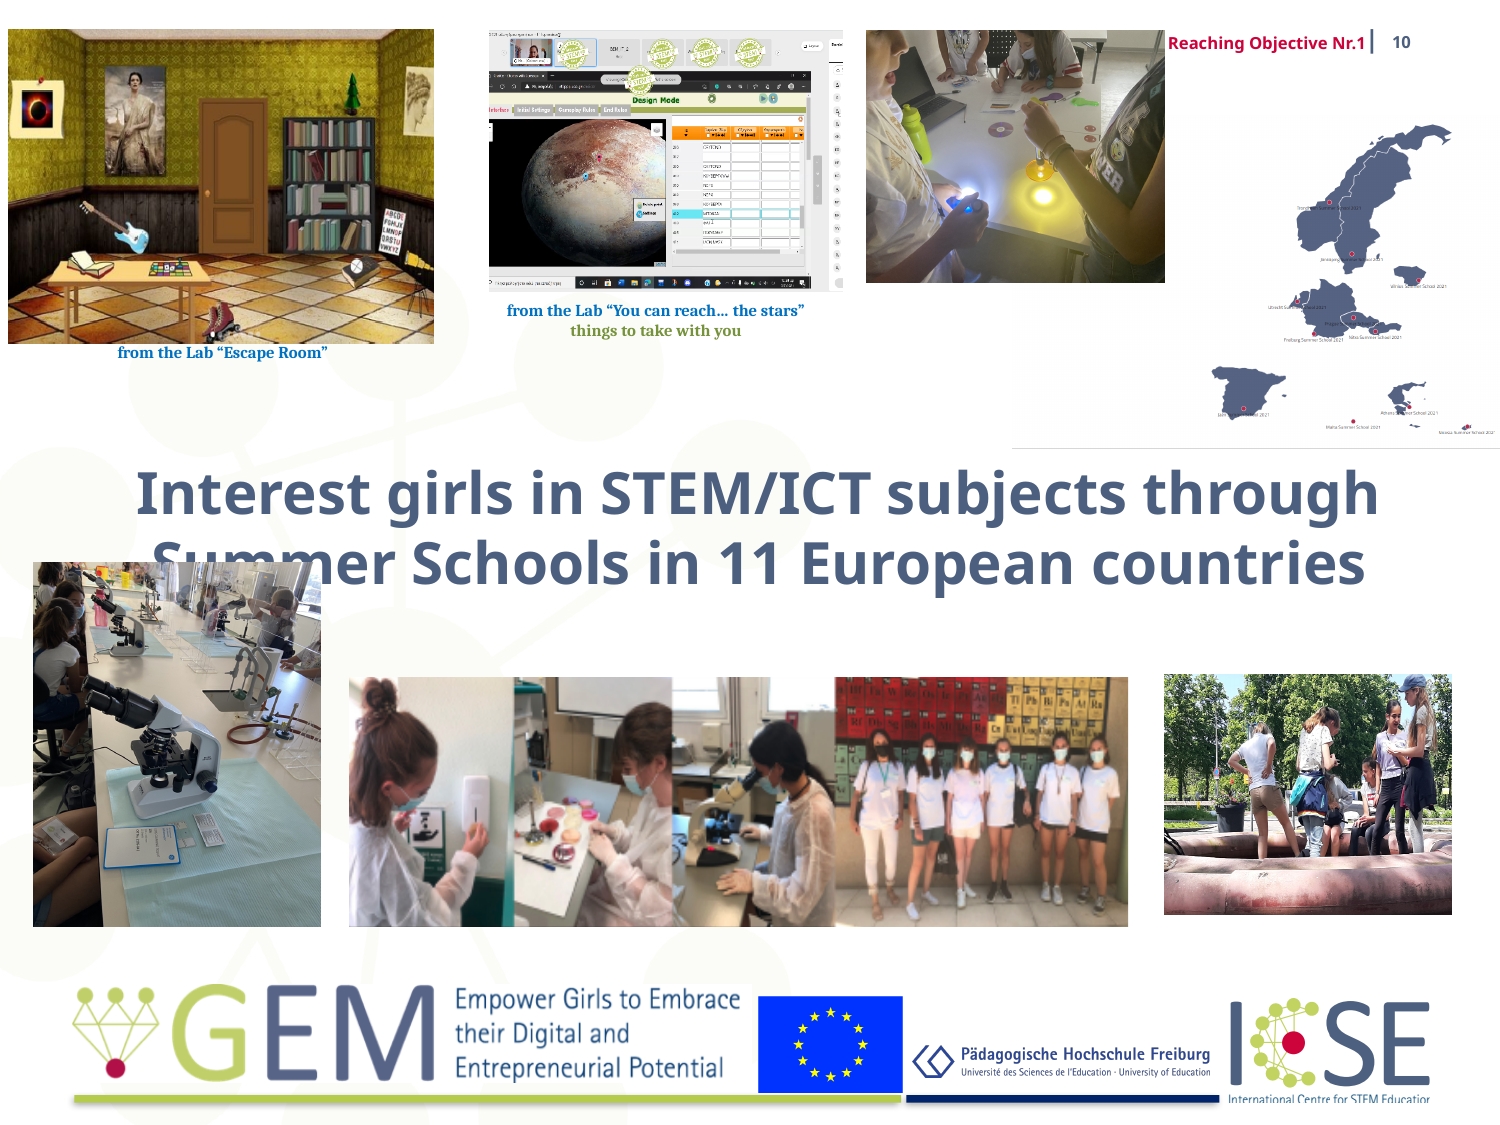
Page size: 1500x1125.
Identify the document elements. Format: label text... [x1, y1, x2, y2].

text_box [459, 29, 853, 358]
picture [866, 30, 1500, 451]
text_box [0, 29, 447, 394]
picture [72, 984, 752, 1083]
footer Reaching Objective Nr.1 [946, 12, 1382, 73]
title Interest girls in STEM/ICT subjects through Summer Schools in 11 European countries [26, 401, 1491, 651]
picture [912, 1045, 1210, 1078]
picture [33, 562, 322, 927]
picture [758, 996, 903, 1093]
picture [1163, 674, 1452, 915]
slide_number | 10 [1329, 9, 1427, 69]
picture [348, 677, 1129, 927]
